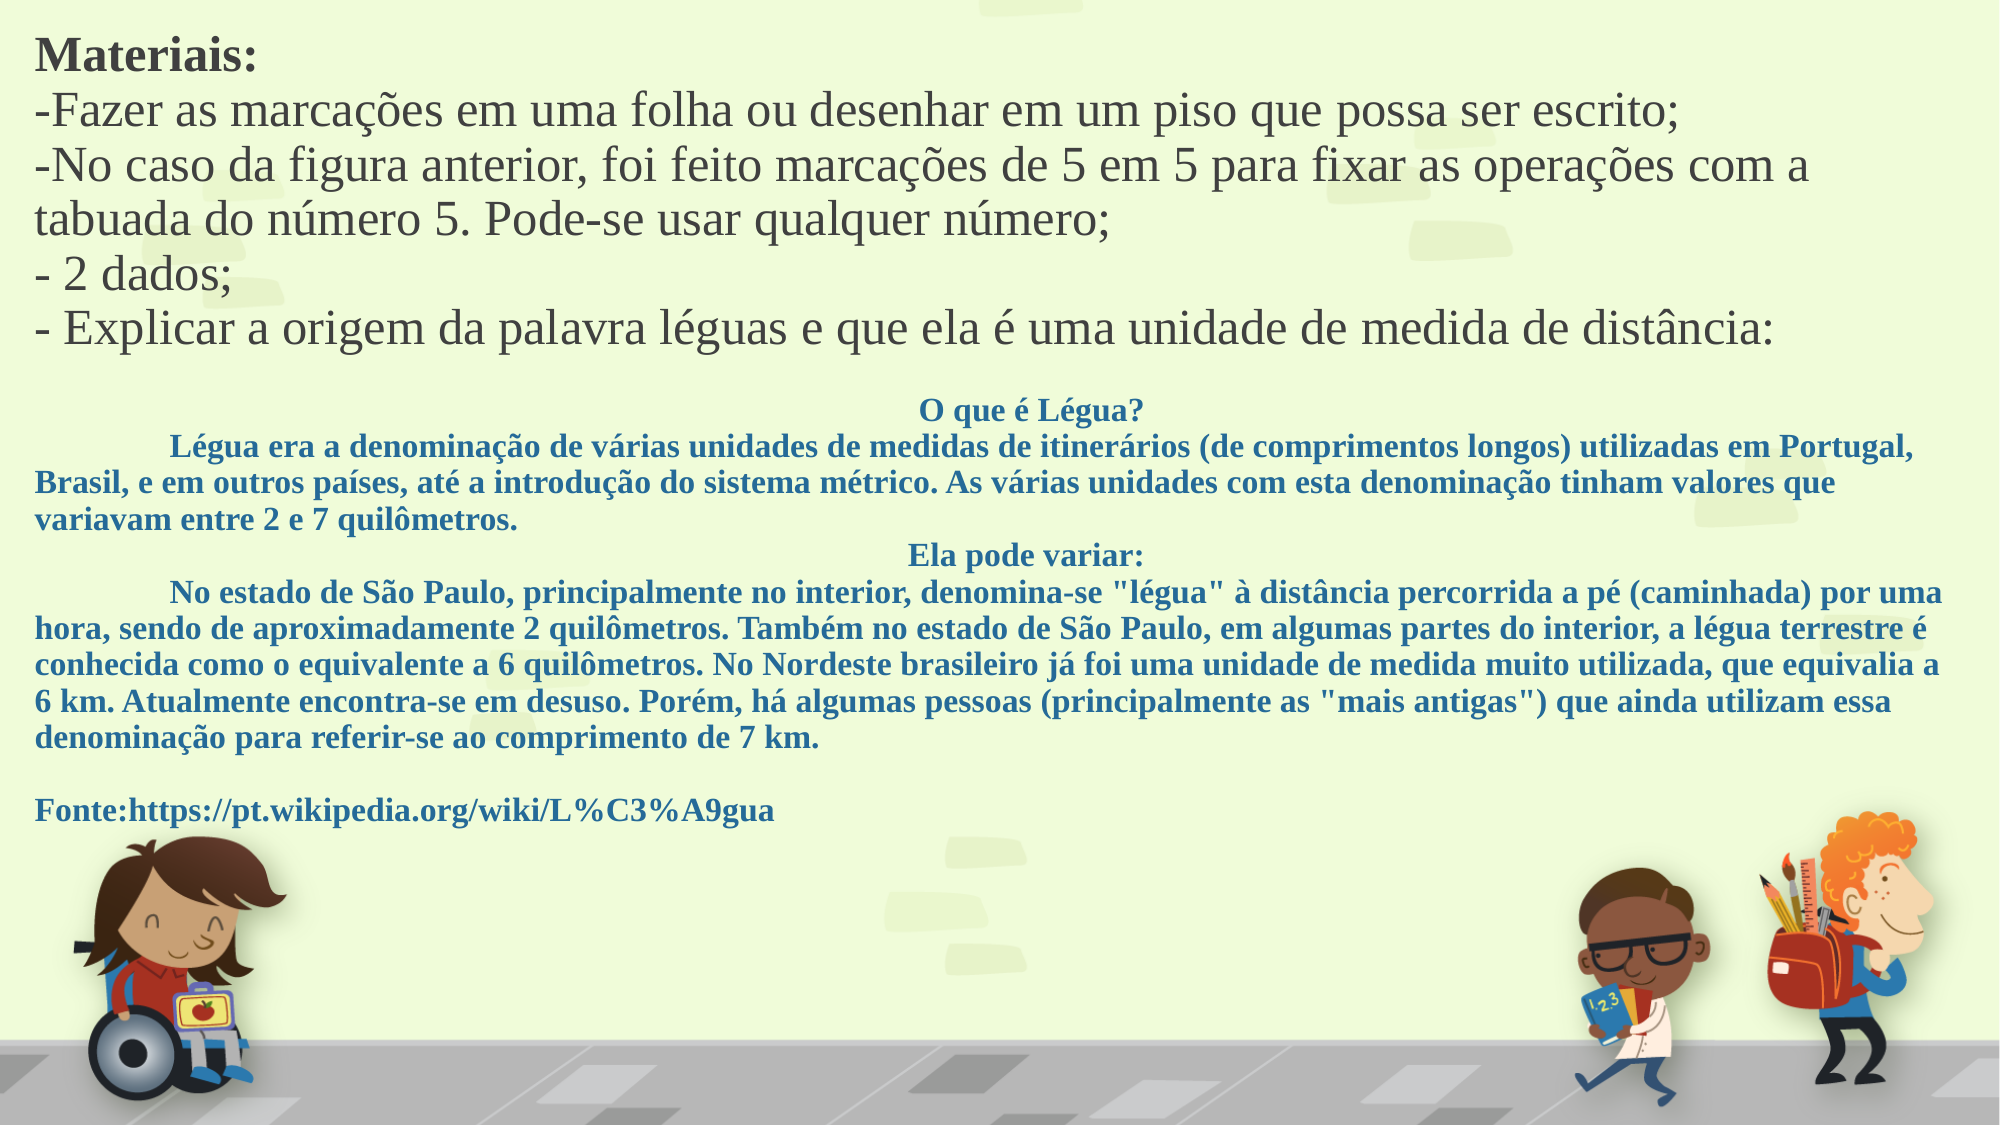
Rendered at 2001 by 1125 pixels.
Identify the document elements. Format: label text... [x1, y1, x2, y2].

picture [0, 0, 2000, 1125]
title Materiais: -Fazer as marcações em uma folha ou desenhar em um piso que possa ser escrito; -No caso da figura anterior, foi feito marcações de 5 em 5 para fixar as operações com a tabuada do número 5. Pode-se usar qualquer número; - 2 dados; - Explicar a origem da palavra léguas e que ela é uma unidade de medida de distância: O que é Légua? Légua era a denominação de várias unidades de medidas de itinerários (de comprimentos longos) utilizadas em Portugal, Brasil, e em outros países, até a introdução do sistema métrico. As várias unidades com esta denominação tinham valores que variavam entre 2 e 7 quilômetros. Ela pode variar: No estado de São Paulo, principalmente no interior, denomina-se "légua" à distância percorrida a pé (caminhada) por uma hora, sendo de aproximadamente 2 quilômetros. Também no estado de São Paulo, em algumas partes do interior, a légua terrestre é conhecida como o equivalente a 6 quilômetros. No Nordeste brasileiro já foi uma unidade de medida muito utilizada, que equivalia a 6 km. Atualmente encontra-se em desuso. Porém, há algumas pessoas (principalmente as "mais antigas") que ainda utilizam essa denominação para referir-se ao comprimento de 7 km. Fonte:https://pt.wikipedia.org/wiki/L%C3%A9gua [19, 19, 1981, 1125]
